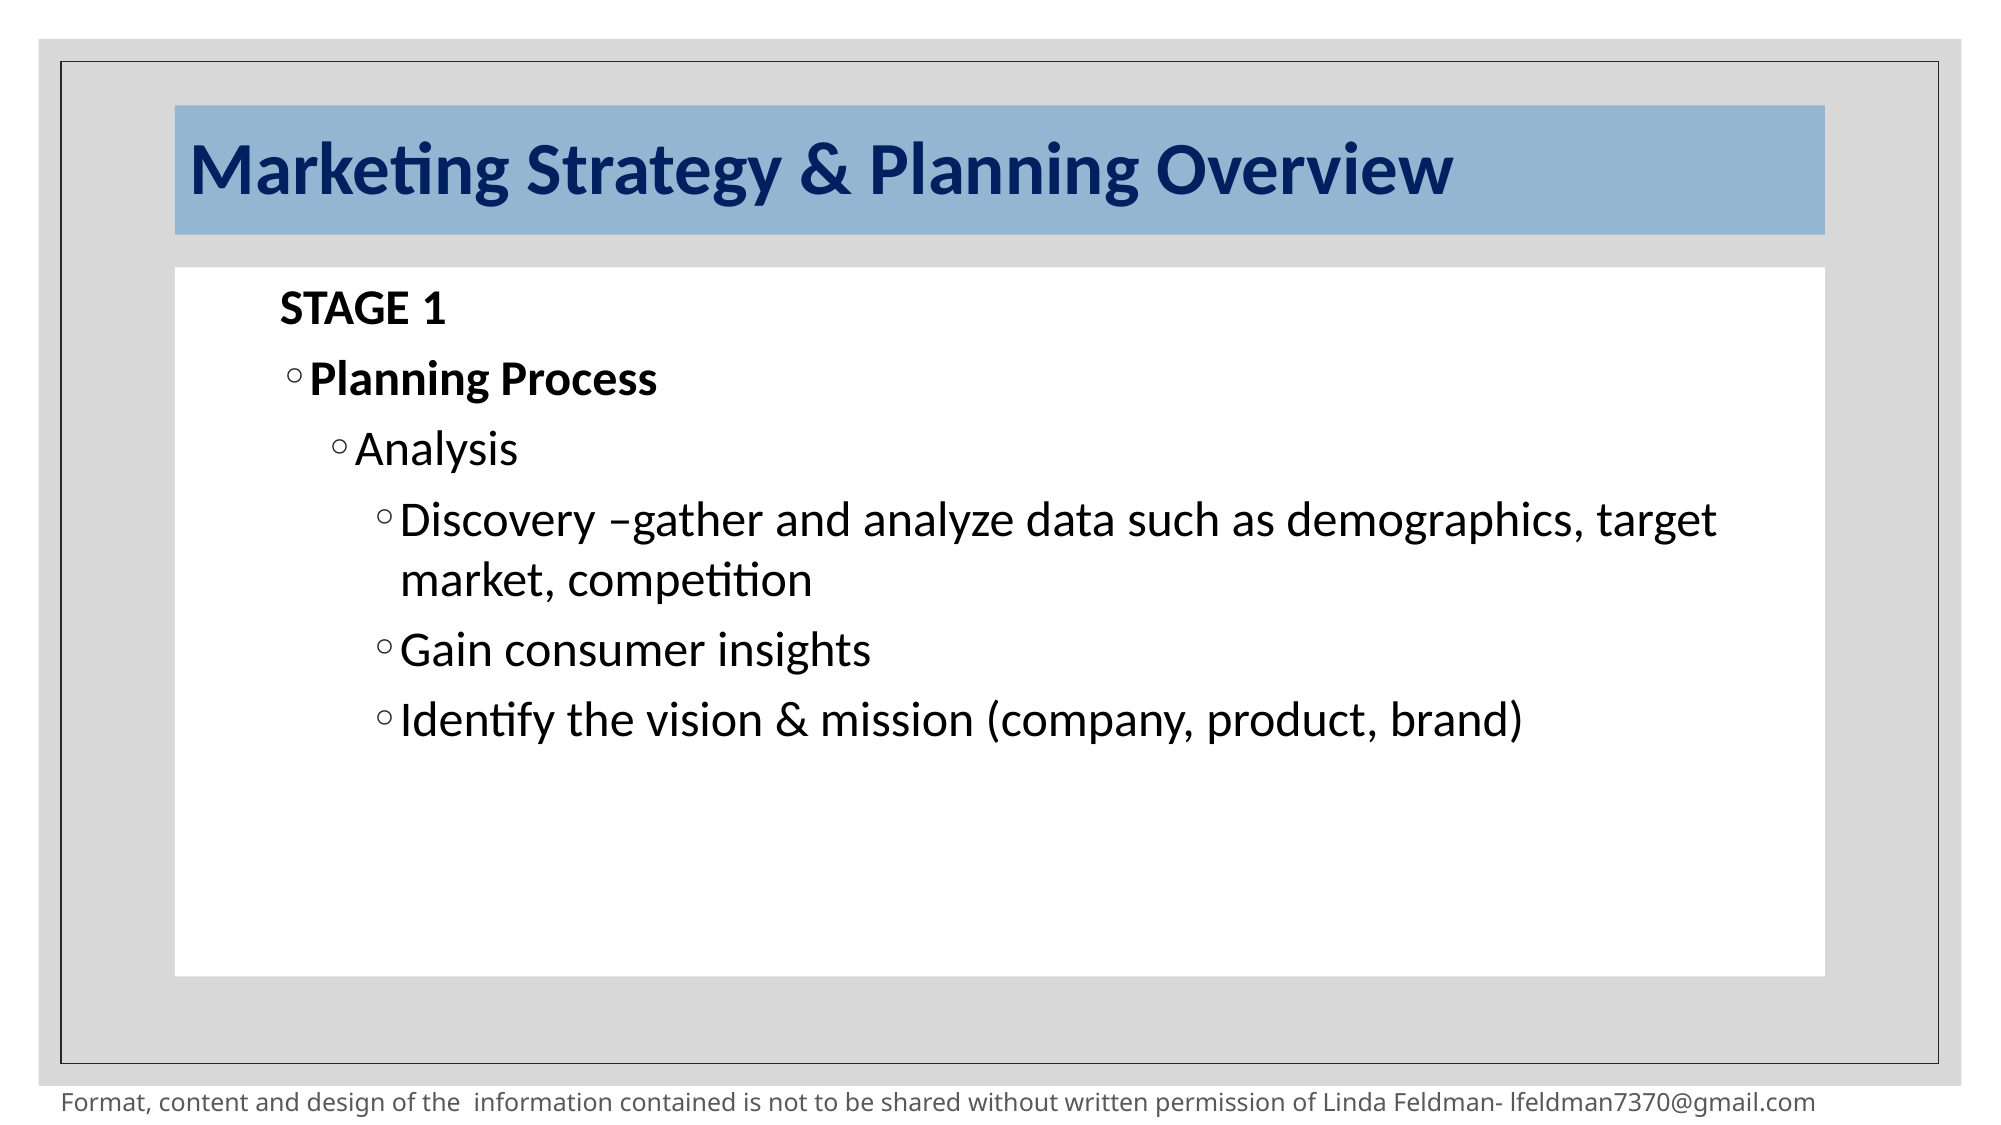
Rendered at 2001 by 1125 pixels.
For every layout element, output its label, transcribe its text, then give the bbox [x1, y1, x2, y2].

list STAGE 1 Planning Process Analysis Discovery –gather and analyze data such as demographics, target market, competition Gain consumer insights Identify the vision & mission (company, product, brand) [174, 267, 1825, 977]
title Marketing Strategy & Planning Overview [174, 105, 1825, 235]
text_box Format, content and design of the information contained is not to be shared without written permission of Linda Feldman- lfeldman7370@gmail.com [45, 1079, 1906, 1125]
